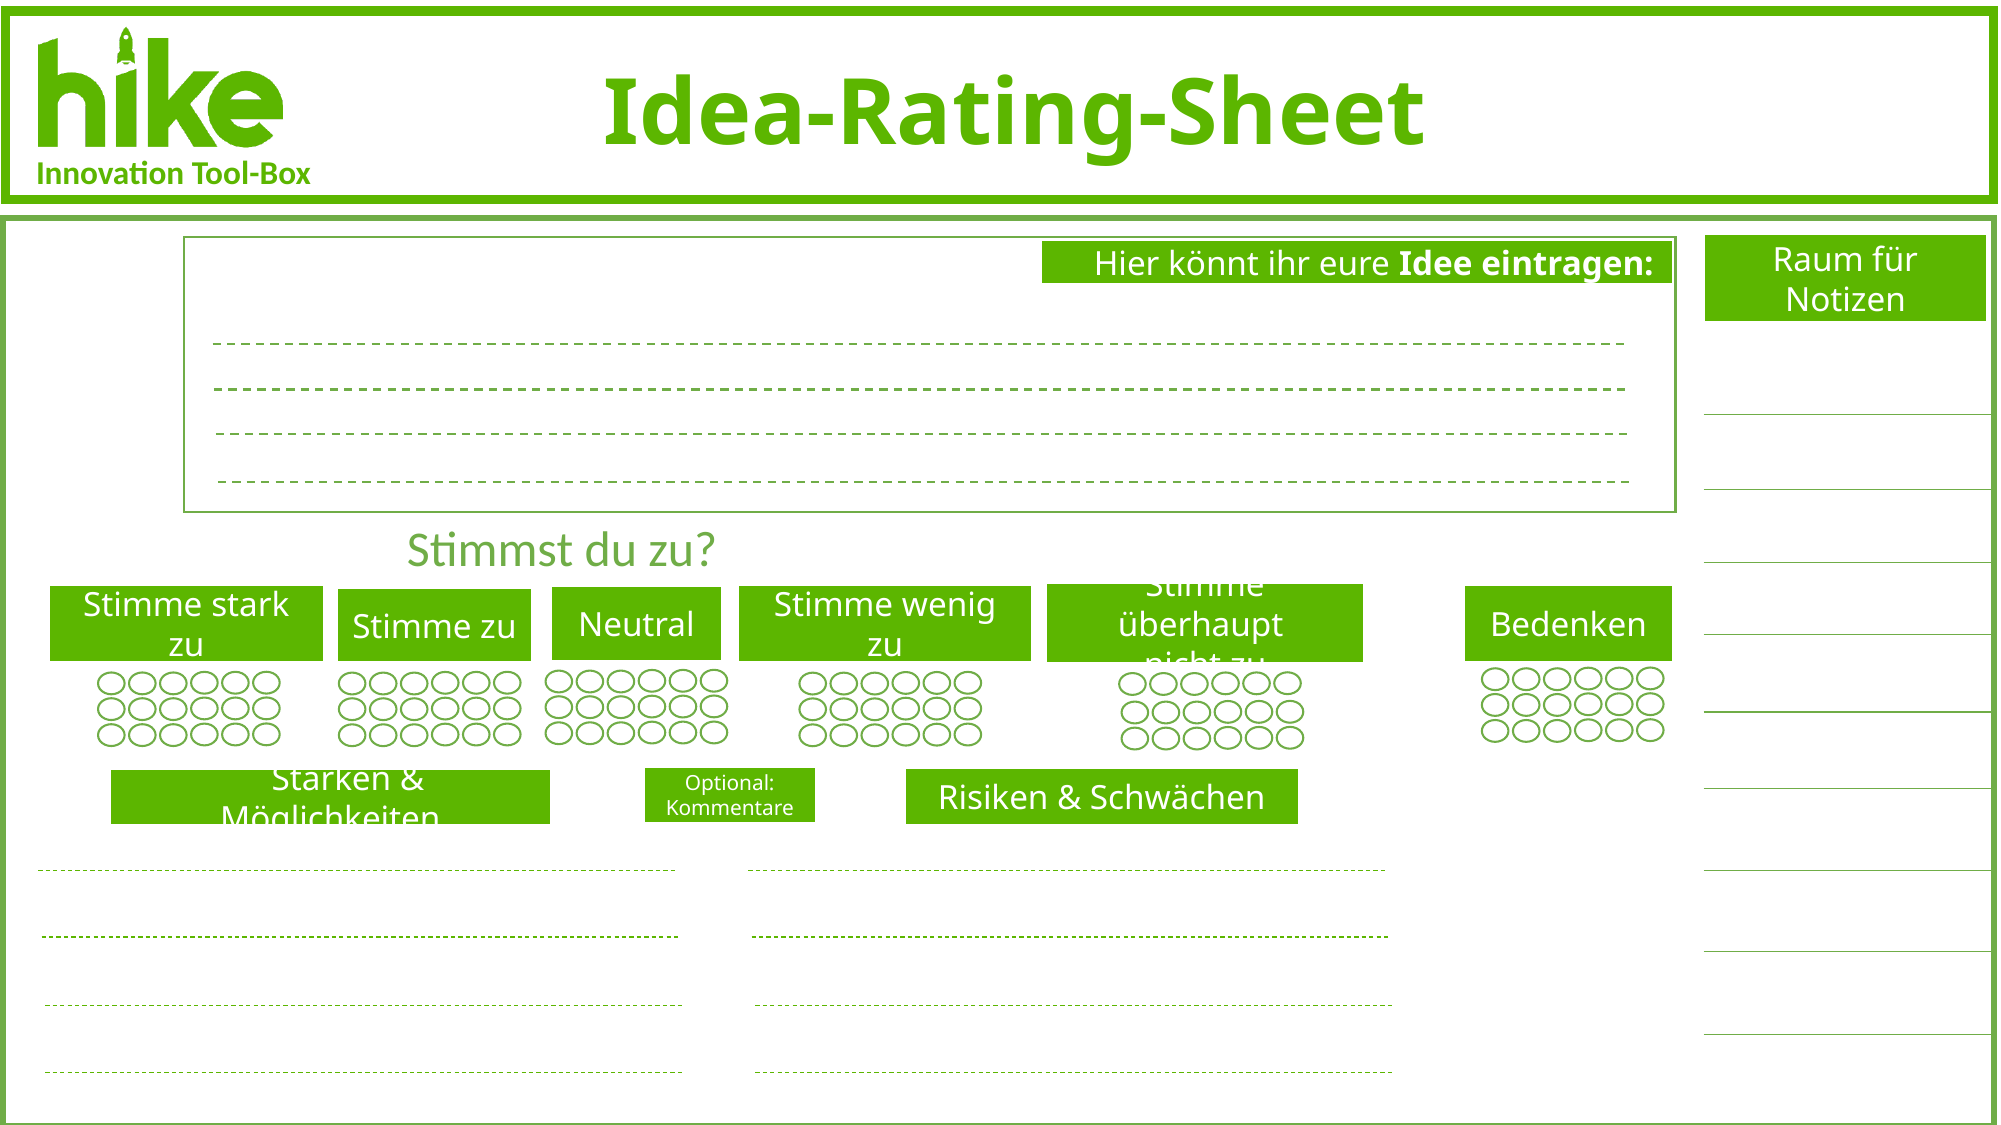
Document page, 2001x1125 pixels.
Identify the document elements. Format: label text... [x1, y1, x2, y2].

text_box [1120, 700, 1150, 725]
text_box [637, 668, 667, 693]
text_box [368, 723, 398, 748]
text_box Stimmst du zu? [392, 509, 733, 584]
text_box [1120, 726, 1150, 751]
text_box [699, 720, 729, 745]
text_box [1480, 718, 1510, 743]
text_box [1573, 718, 1603, 743]
text_box [1565, 321, 1912, 1109]
text_box [492, 670, 522, 695]
text_box [1244, 699, 1274, 724]
text_box [190, 670, 219, 695]
text_box [190, 696, 219, 721]
text_box Raum für Notizen [1703, 233, 1988, 323]
text_box Risiken & Schwächen [904, 767, 1300, 826]
text_box [2, 217, 1995, 1125]
text_box [1182, 700, 1212, 725]
text_box [1480, 692, 1510, 717]
text_box [1273, 671, 1302, 696]
text_box [798, 723, 828, 748]
text_box [1180, 672, 1209, 696]
text_box [922, 670, 952, 695]
text_box [1604, 718, 1634, 743]
text_box Neutral [550, 585, 723, 662]
text_box [575, 721, 605, 746]
text_box Hier könnt ihr eure Idee eintragen: [1039, 239, 1674, 285]
text_box [575, 695, 605, 720]
text_box [399, 671, 429, 696]
text_box [860, 723, 890, 748]
text_box [96, 723, 126, 748]
text_box Stärken & Möglichkeiten [109, 768, 552, 826]
text_box [637, 694, 667, 719]
text_box [829, 671, 859, 696]
text_box [1149, 672, 1178, 696]
text_box [221, 696, 250, 721]
text_box [606, 695, 636, 720]
text_box [190, 722, 219, 747]
text_box [544, 721, 574, 746]
text_box [922, 696, 952, 721]
text_box [1242, 671, 1271, 696]
text_box [1542, 667, 1572, 692]
text_box [183, 236, 1677, 513]
text_box [252, 722, 281, 747]
text_box [221, 670, 250, 695]
text_box [829, 697, 859, 722]
text_box [461, 722, 491, 747]
text_box [368, 697, 398, 722]
text_box [1542, 692, 1572, 717]
text_box [1151, 700, 1181, 725]
text_box [221, 722, 250, 747]
text_box [1118, 672, 1147, 696]
text_box [1511, 718, 1541, 743]
text_box [368, 671, 398, 696]
text_box [699, 694, 729, 719]
text_box Stimme stark zu [48, 583, 325, 663]
text_box [158, 671, 188, 696]
text_box [606, 669, 636, 694]
text_box [798, 671, 828, 696]
text_box [606, 721, 636, 746]
text_box [544, 695, 574, 720]
text_box [337, 671, 367, 696]
text_box [492, 696, 522, 721]
text_box [860, 697, 890, 722]
text_box [575, 669, 605, 694]
text_box [1635, 692, 1665, 717]
text_box [1635, 718, 1665, 743]
text_box [430, 722, 460, 747]
text_box [798, 697, 828, 722]
text_box [953, 696, 983, 721]
text_box [1604, 692, 1634, 717]
text_box [1604, 666, 1634, 691]
text_box [399, 697, 429, 722]
text_box [1275, 699, 1305, 724]
text_box [1244, 725, 1274, 750]
text_box [891, 722, 921, 747]
text_box [337, 723, 367, 748]
text_box [1211, 671, 1240, 696]
text_box [1182, 726, 1212, 751]
text_box [699, 668, 729, 693]
text_box [252, 670, 281, 695]
text_box [1213, 725, 1243, 750]
text_box Bedenken [1463, 583, 1674, 663]
text_box [544, 669, 574, 694]
text_box Innovation Tool-Box [21, 143, 353, 199]
text_box [399, 723, 429, 748]
text_box [922, 722, 952, 747]
text_box [337, 697, 367, 722]
text_box [430, 670, 460, 695]
text_box [96, 671, 126, 696]
text_box [891, 696, 921, 721]
text_box [1542, 718, 1572, 743]
text_box [1511, 667, 1541, 692]
text_box [953, 670, 983, 695]
text_box [637, 720, 667, 745]
text_box [891, 671, 921, 695]
text_box [1635, 666, 1665, 691]
text_box [158, 723, 188, 748]
text_box Optional: Kommentare [643, 766, 817, 824]
text_box [1573, 666, 1603, 691]
text_box [4, 10, 1995, 200]
text_box [1480, 667, 1510, 692]
text_box [461, 670, 491, 695]
text_box Stimme wenig zu [737, 584, 1033, 663]
text_box [127, 697, 157, 722]
text_box Stimme zu [336, 587, 533, 663]
text_box [1151, 726, 1181, 751]
text_box [1213, 699, 1243, 724]
text_box [492, 722, 522, 747]
text_box [1573, 692, 1603, 717]
text_box [158, 697, 188, 722]
text_box [1511, 692, 1541, 717]
text_box [860, 671, 890, 696]
text_box [668, 694, 698, 719]
text_box [430, 696, 460, 721]
text_box [127, 723, 157, 748]
text_box [461, 696, 491, 721]
text_box [252, 696, 281, 721]
text_box [953, 722, 983, 747]
text_box [668, 668, 698, 693]
text_box [829, 723, 859, 748]
picture [38, 0, 283, 153]
text_box [668, 720, 698, 745]
text_box [96, 697, 126, 722]
text_box [1275, 725, 1305, 750]
text_box [127, 671, 157, 696]
text_box Stimme überhaupt nicht zu [1045, 582, 1365, 664]
